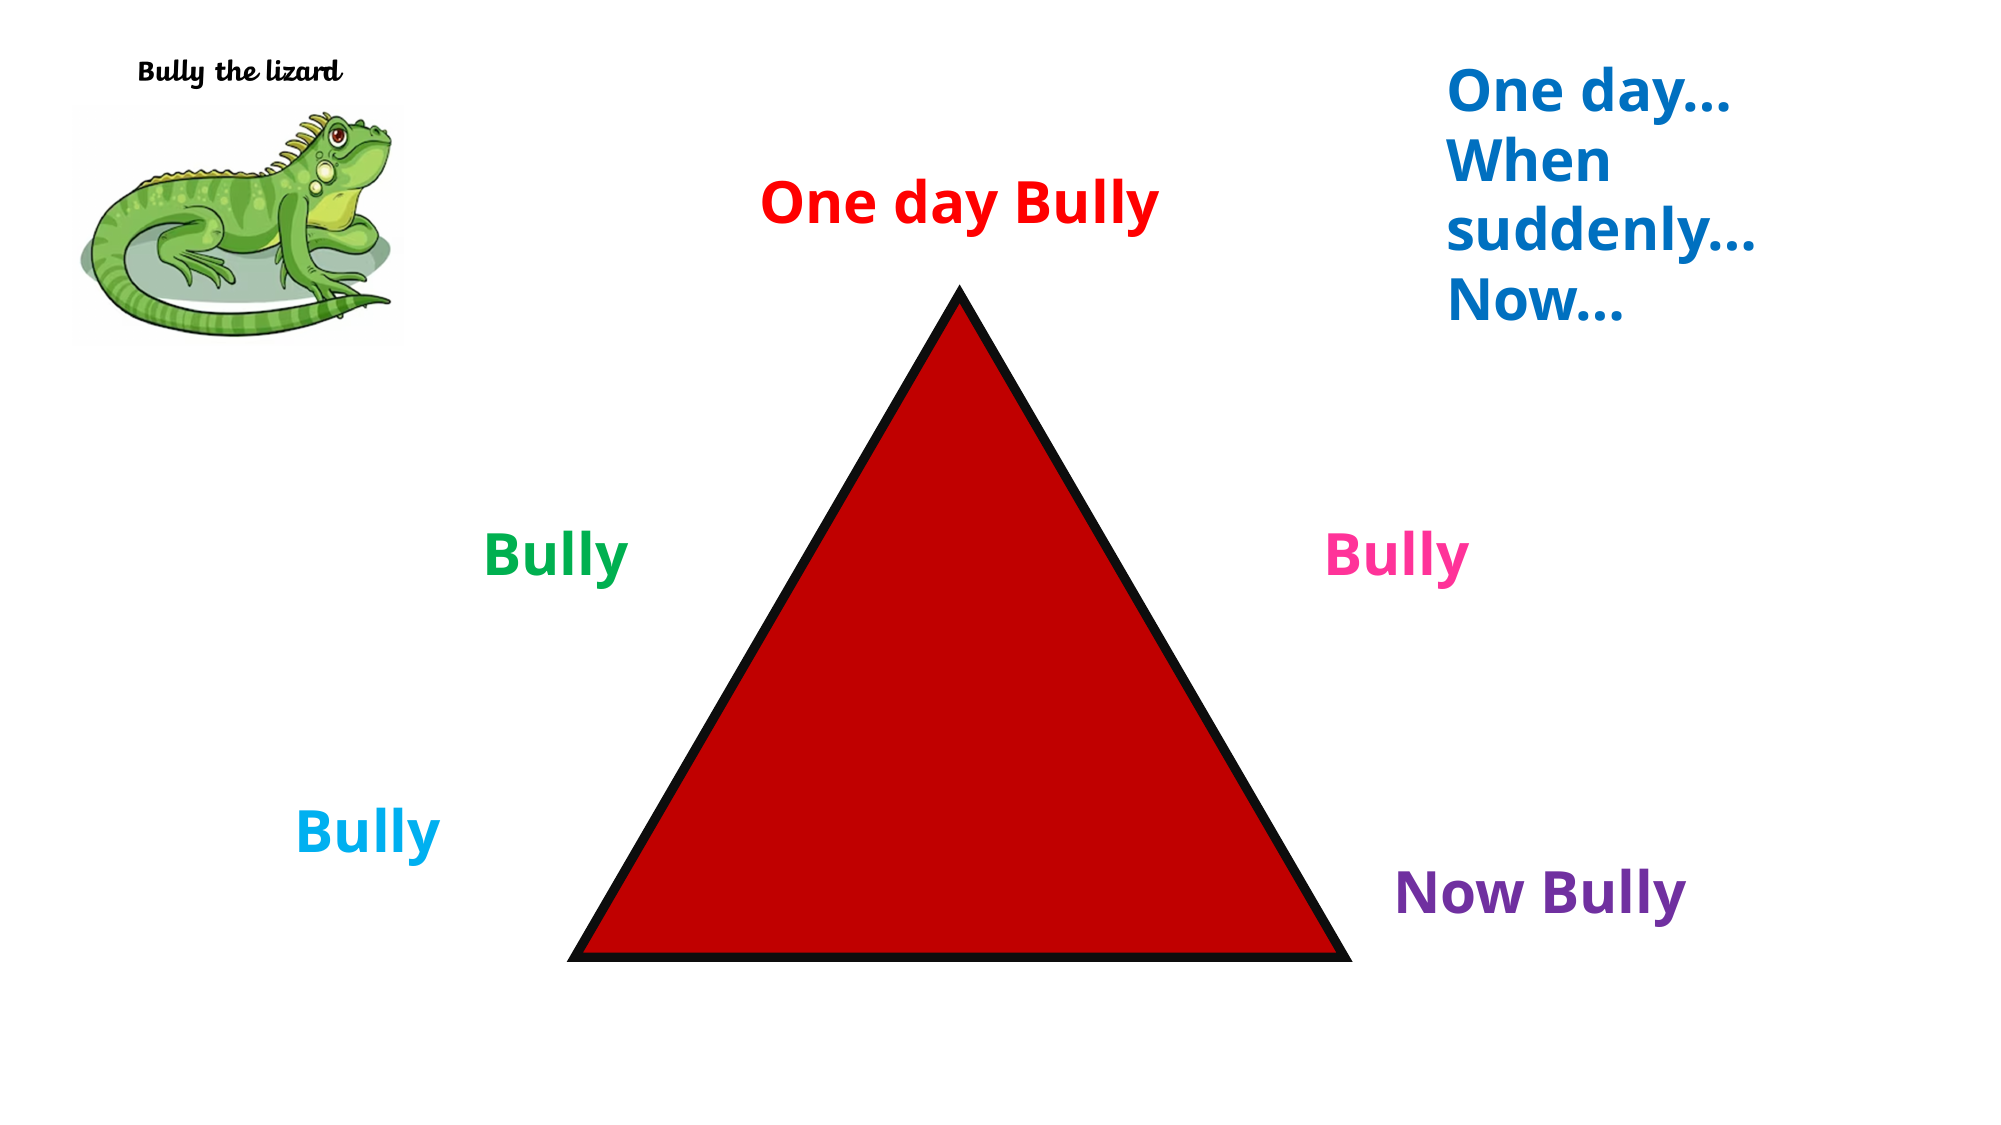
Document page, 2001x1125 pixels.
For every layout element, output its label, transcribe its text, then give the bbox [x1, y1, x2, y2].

text_box Bully [1209, 509, 1585, 594]
text_box One day… When suddenly… Now… [1431, 45, 1941, 340]
text_box Now Bully [1322, 847, 1758, 933]
text_box Bully [171, 787, 565, 872]
picture [72, 45, 404, 346]
text_box Bully [367, 509, 743, 594]
text_box One day Bully [689, 157, 1230, 243]
text_box [573, 291, 1347, 959]
